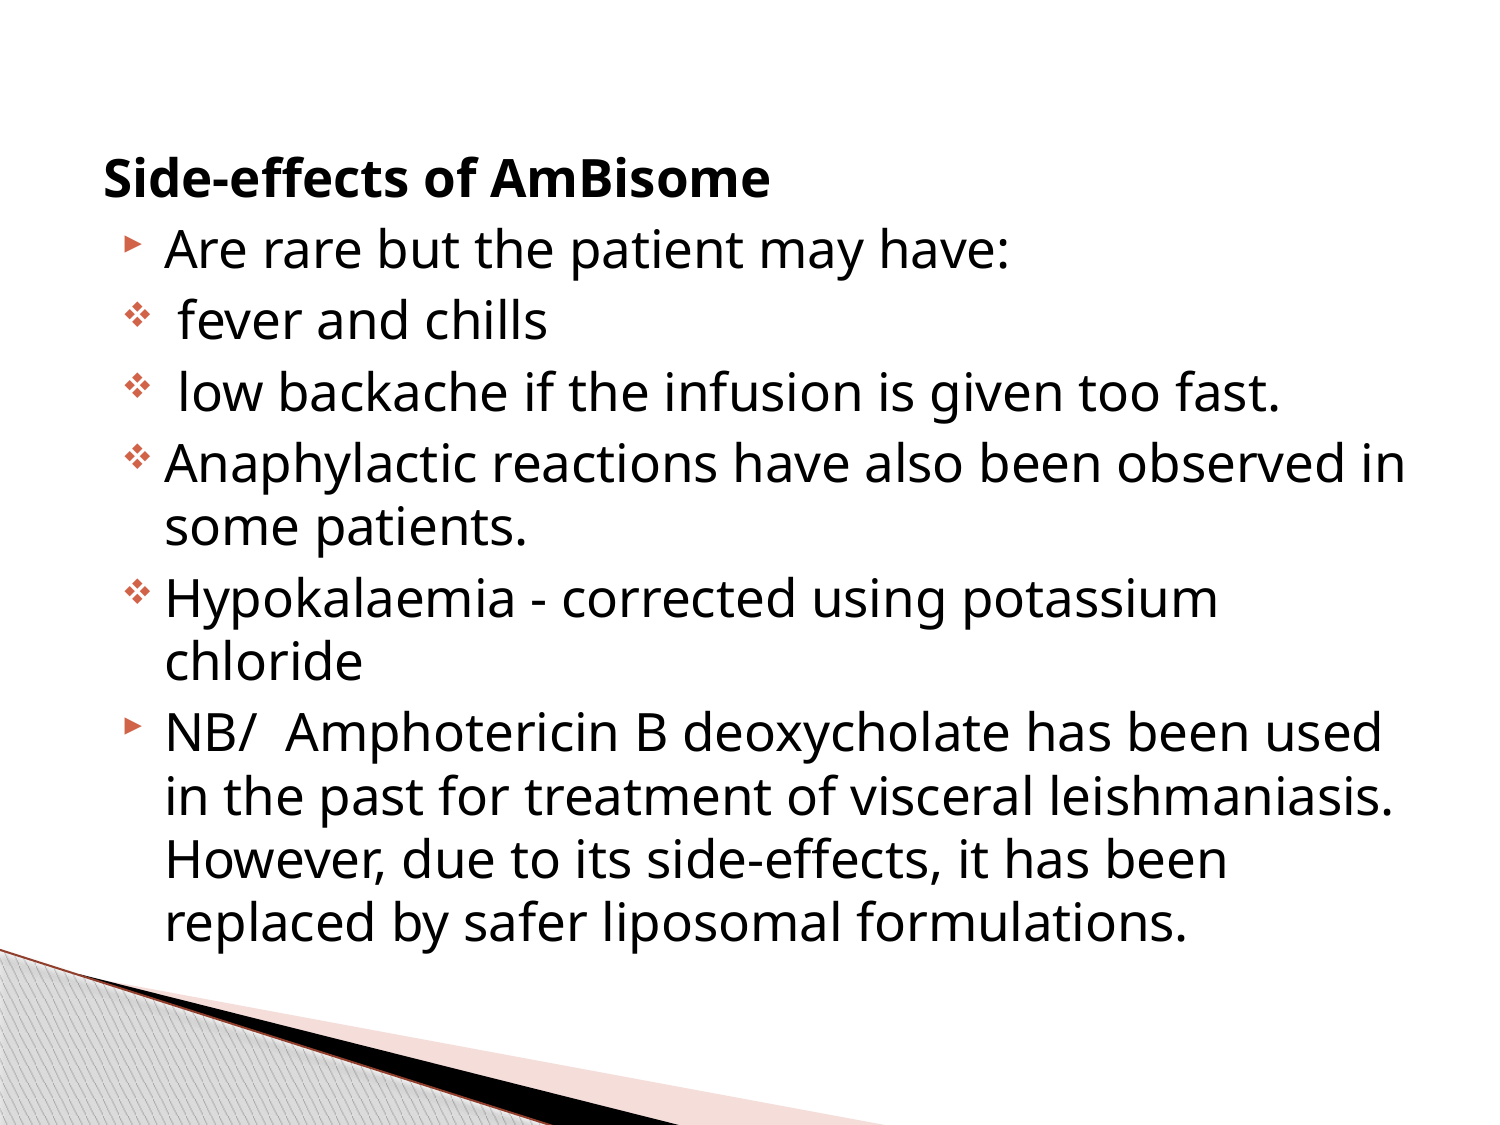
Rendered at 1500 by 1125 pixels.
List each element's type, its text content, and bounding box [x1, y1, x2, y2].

list Side-effects of AmBisome Are rare but the patient may have: fever and chills low backache if the infusion is given too fast. Anaphylactic reactions have also been observed in some patients. Hypokalaemia - corrected using potassium chloride NB/ Amphotericin B deoxycholate has been used in the past for treatment of visceral leishmaniasis. However, due to its side-effects, it has been replaced by safer liposomal formulations. [88, 137, 1425, 986]
